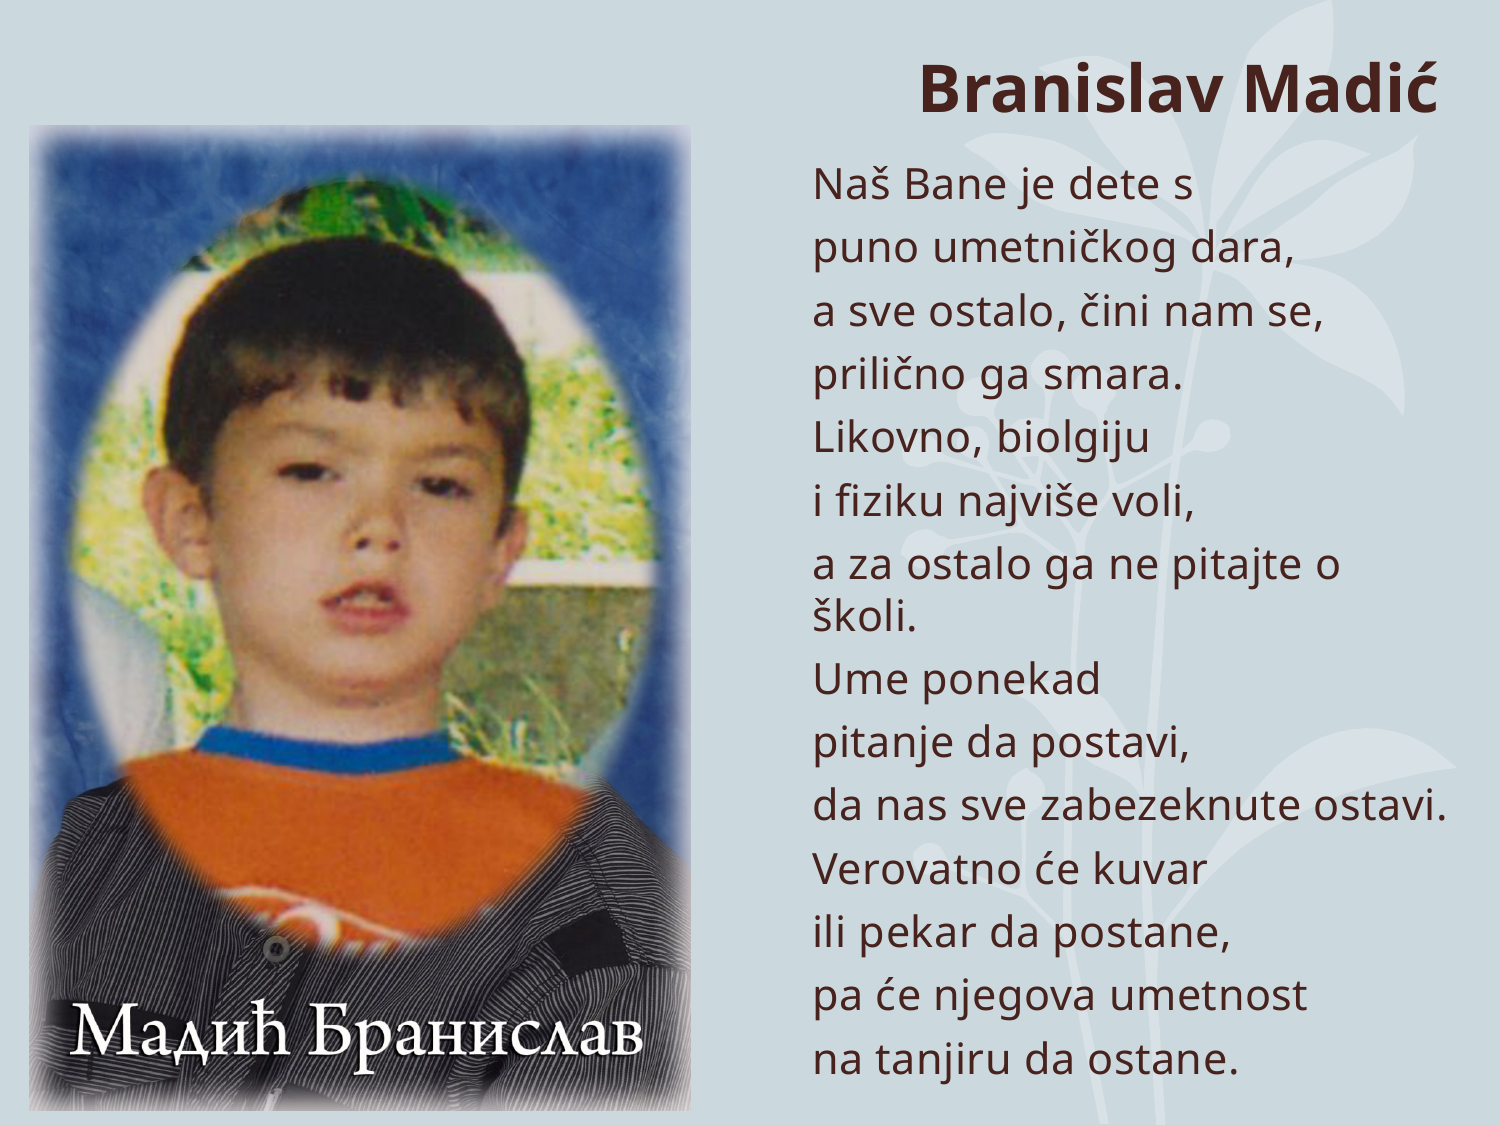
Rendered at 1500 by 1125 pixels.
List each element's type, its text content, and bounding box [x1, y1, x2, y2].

picture [29, 125, 692, 1112]
title Branislav Madić [45, 37, 1455, 213]
list Naš Bane je dete s puno umetničkog dara, a sve ostalo, čini nam se, prilično ga smara. Likovno, biolgiju i fiziku najviše voli, a za ostalo ga ne pitajte o školi. Ume ponekad pitanje da postavi, da nas sve zabezeknute ostavi. Verovatno će kuvar ili pekar da postane, pa će njegova umetnost na tanjiru da ostane. [797, 149, 1473, 1094]
